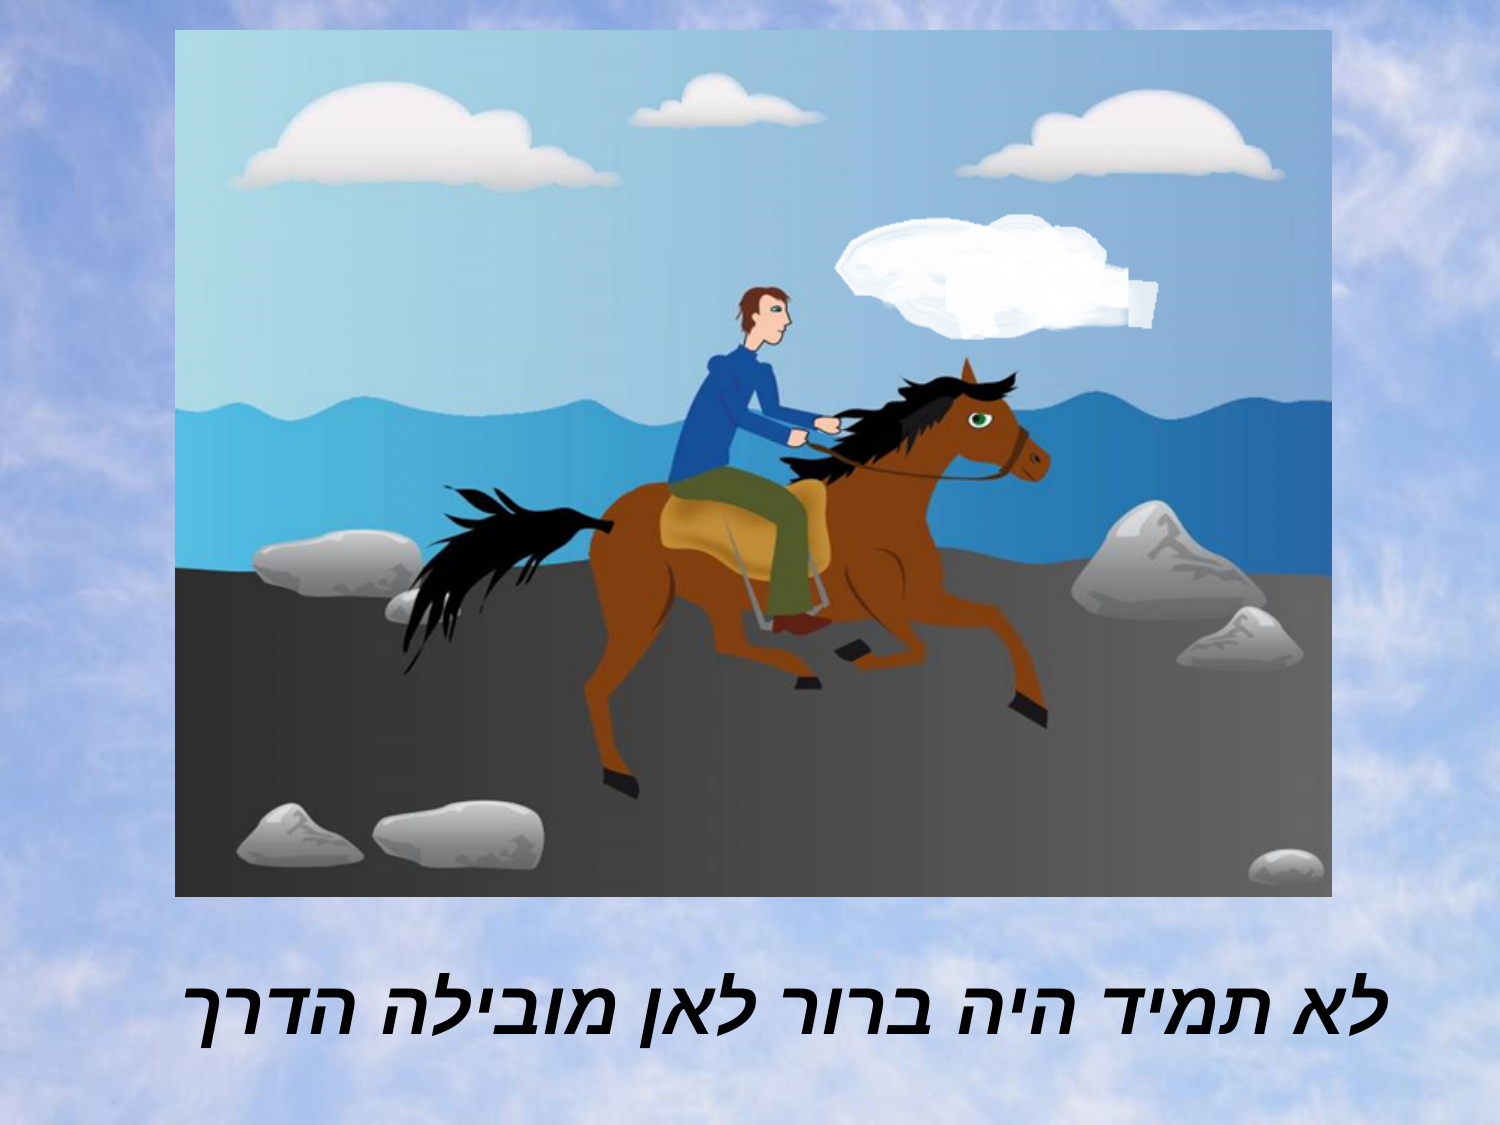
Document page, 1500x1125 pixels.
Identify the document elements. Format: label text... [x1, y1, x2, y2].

text_box לא תמיד היה ברור לאן מובילה הדרך [112, 952, 1459, 1059]
picture [0, 0, 1500, 1125]
